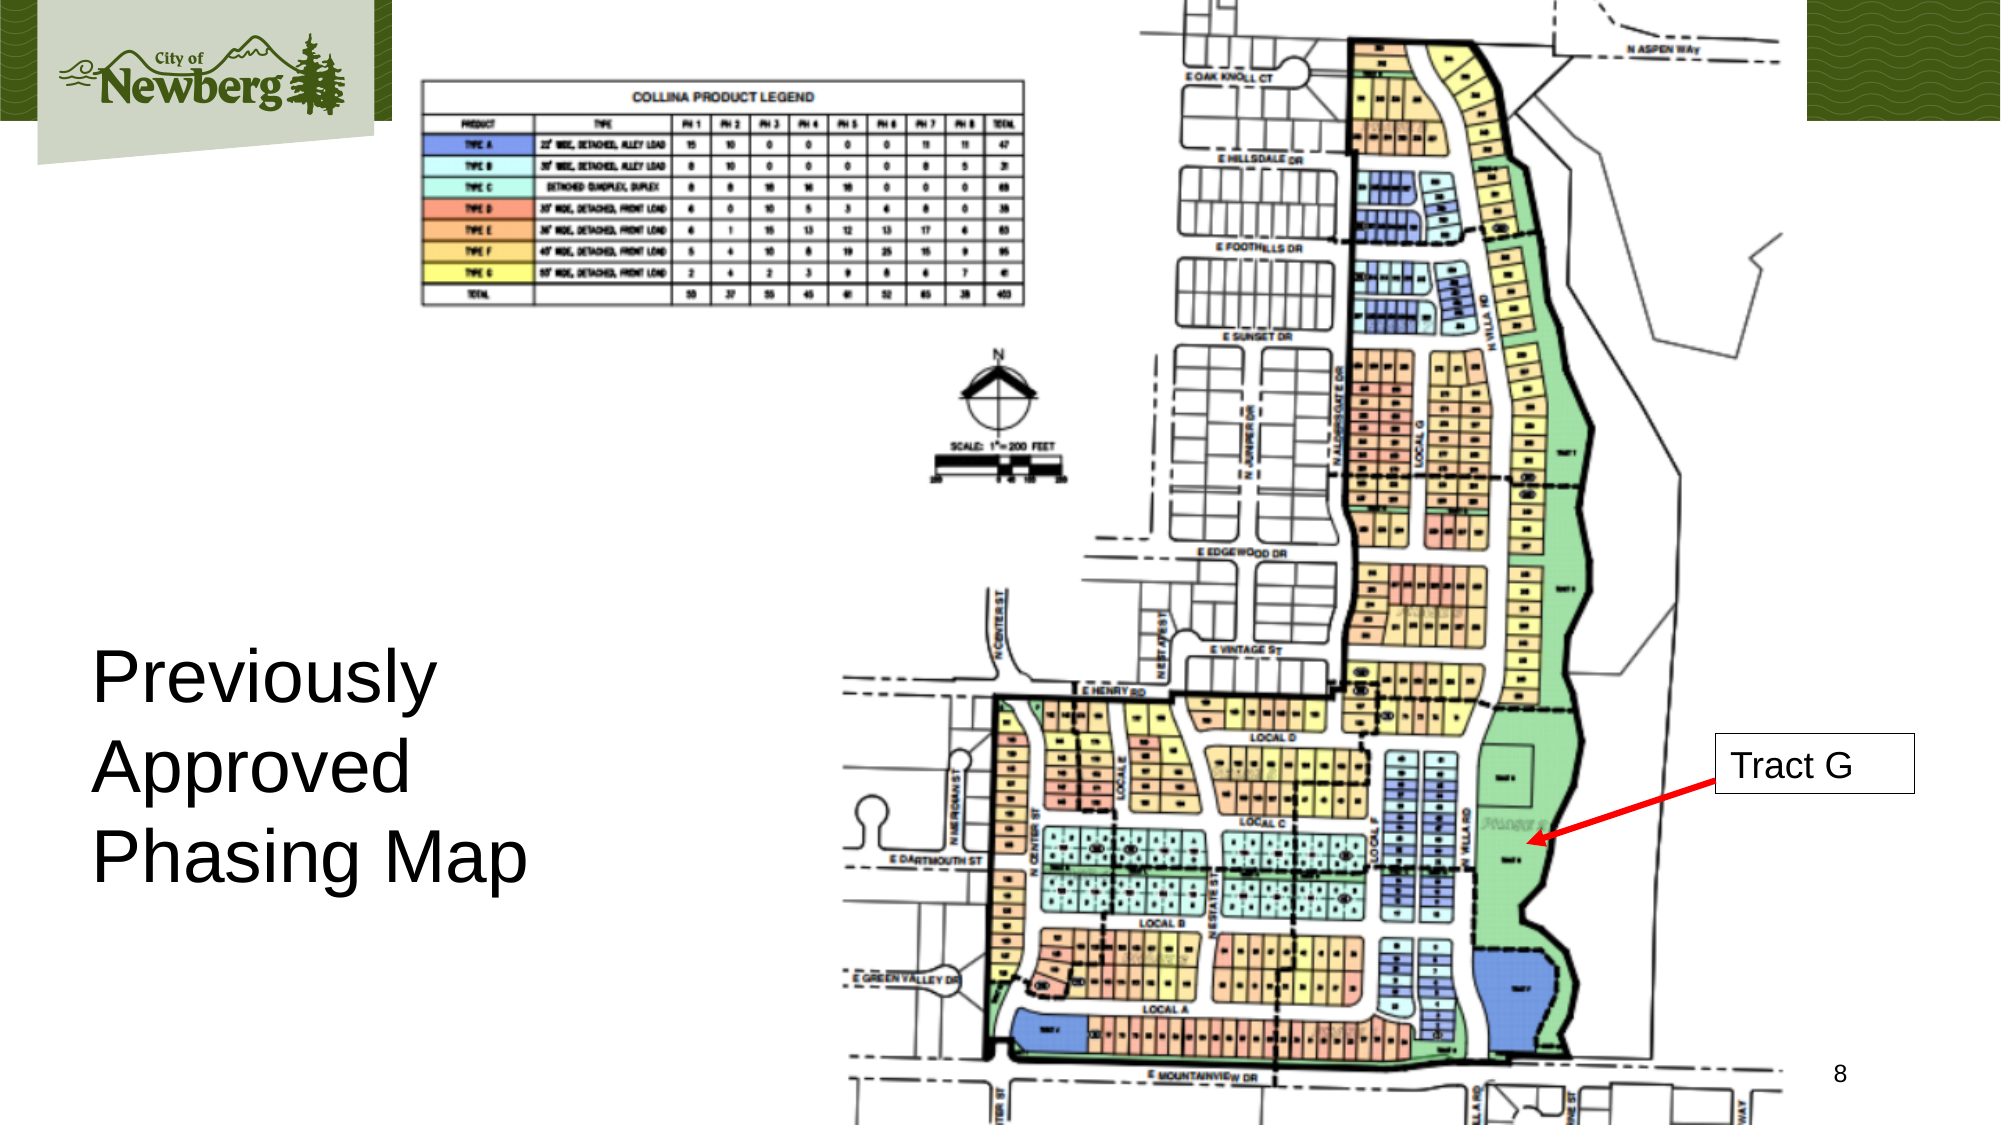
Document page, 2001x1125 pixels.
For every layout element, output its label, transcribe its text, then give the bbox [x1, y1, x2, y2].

text_box Tract G [1807, 733, 1915, 794]
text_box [1526, 780, 1716, 844]
picture [0, 0, 2001, 1125]
slide_number 8 [1807, 1042, 1863, 1103]
text_box Previously Approved Phasing Map [76, 620, 391, 906]
